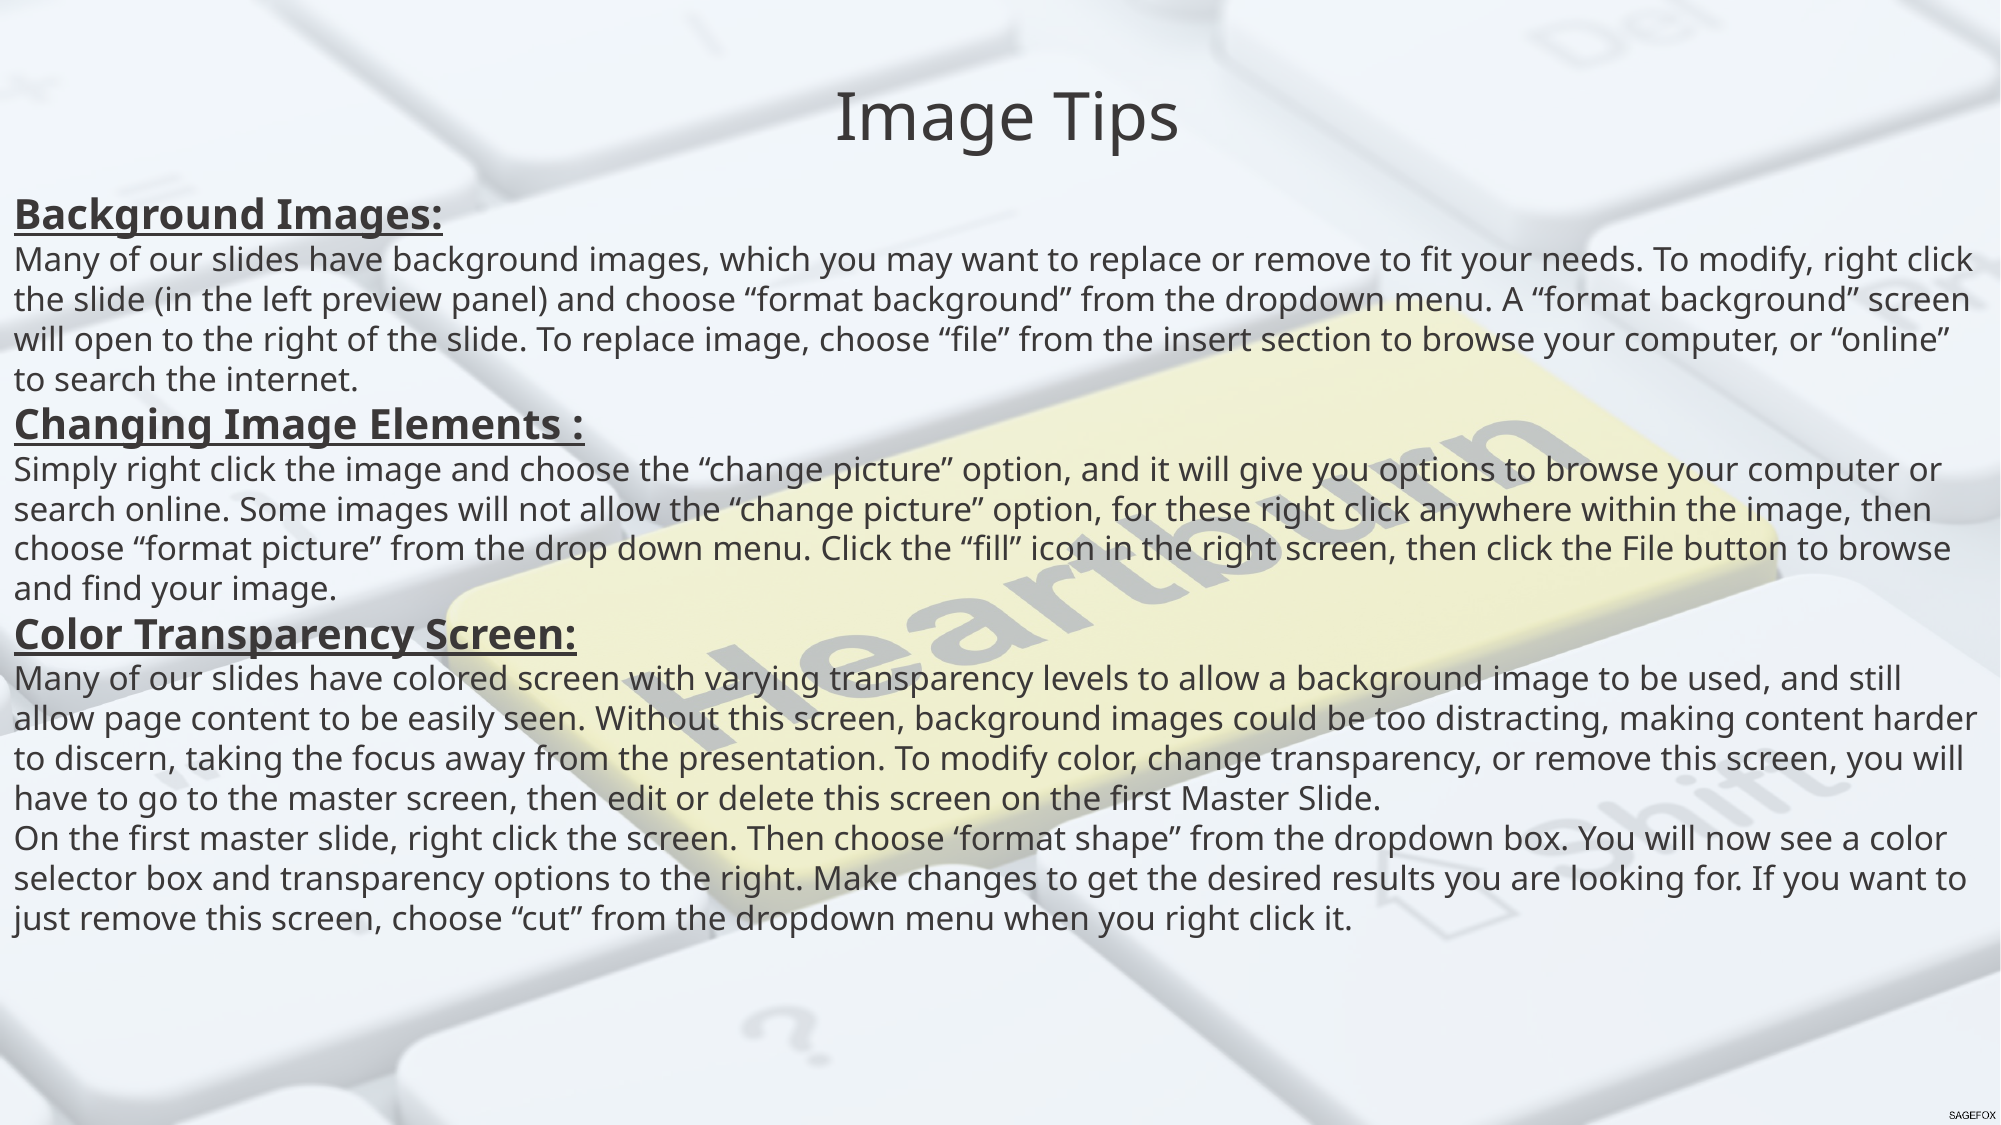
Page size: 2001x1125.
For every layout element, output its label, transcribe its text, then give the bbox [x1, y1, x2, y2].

text_box Background Images: Many of our slides have background images, which you may want to replace or remove to fit your needs. To modify, right click the slide (in the left preview panel) and choose “format background” from the dropdown menu. A “format background” screen will open to the right of the slide. To replace image, choose “file” from the insert section to browse your computer, or “online” to search the internet. Changing Image Elements : Simply right click the image and choose the “change picture” option, and it will give you options to browse your computer or search online. Some images will not allow the “change picture” option, for these right click anywhere within the image, then choose “format picture” from the drop down menu. Click the “fill” icon in the right screen, then click the File button to browse and find your image. Color Transparency Screen: Many of our slides have colored screen with varying transparency levels to allow a background image to be used, and still allow page content to be easily seen. Without this screen, background images could be too distracting, making content harder to discern, taking the focus away from the presentation. To modify color, change transparency, or remove this screen, you will have to go to the master screen, then edit or delete this screen on the first Master Slide. On the first master slide, right click the screen. Then choose ‘format shape” from the dropdown box. You will now see a color selector box and transparency options to the right. Make changes to get the desired results you are looking for. If you want to just remove this screen, choose “cut” from the dropdown menu when you right click it. [0, 0, 2000, 1125]
title Image Tips [597, 59, 1420, 177]
